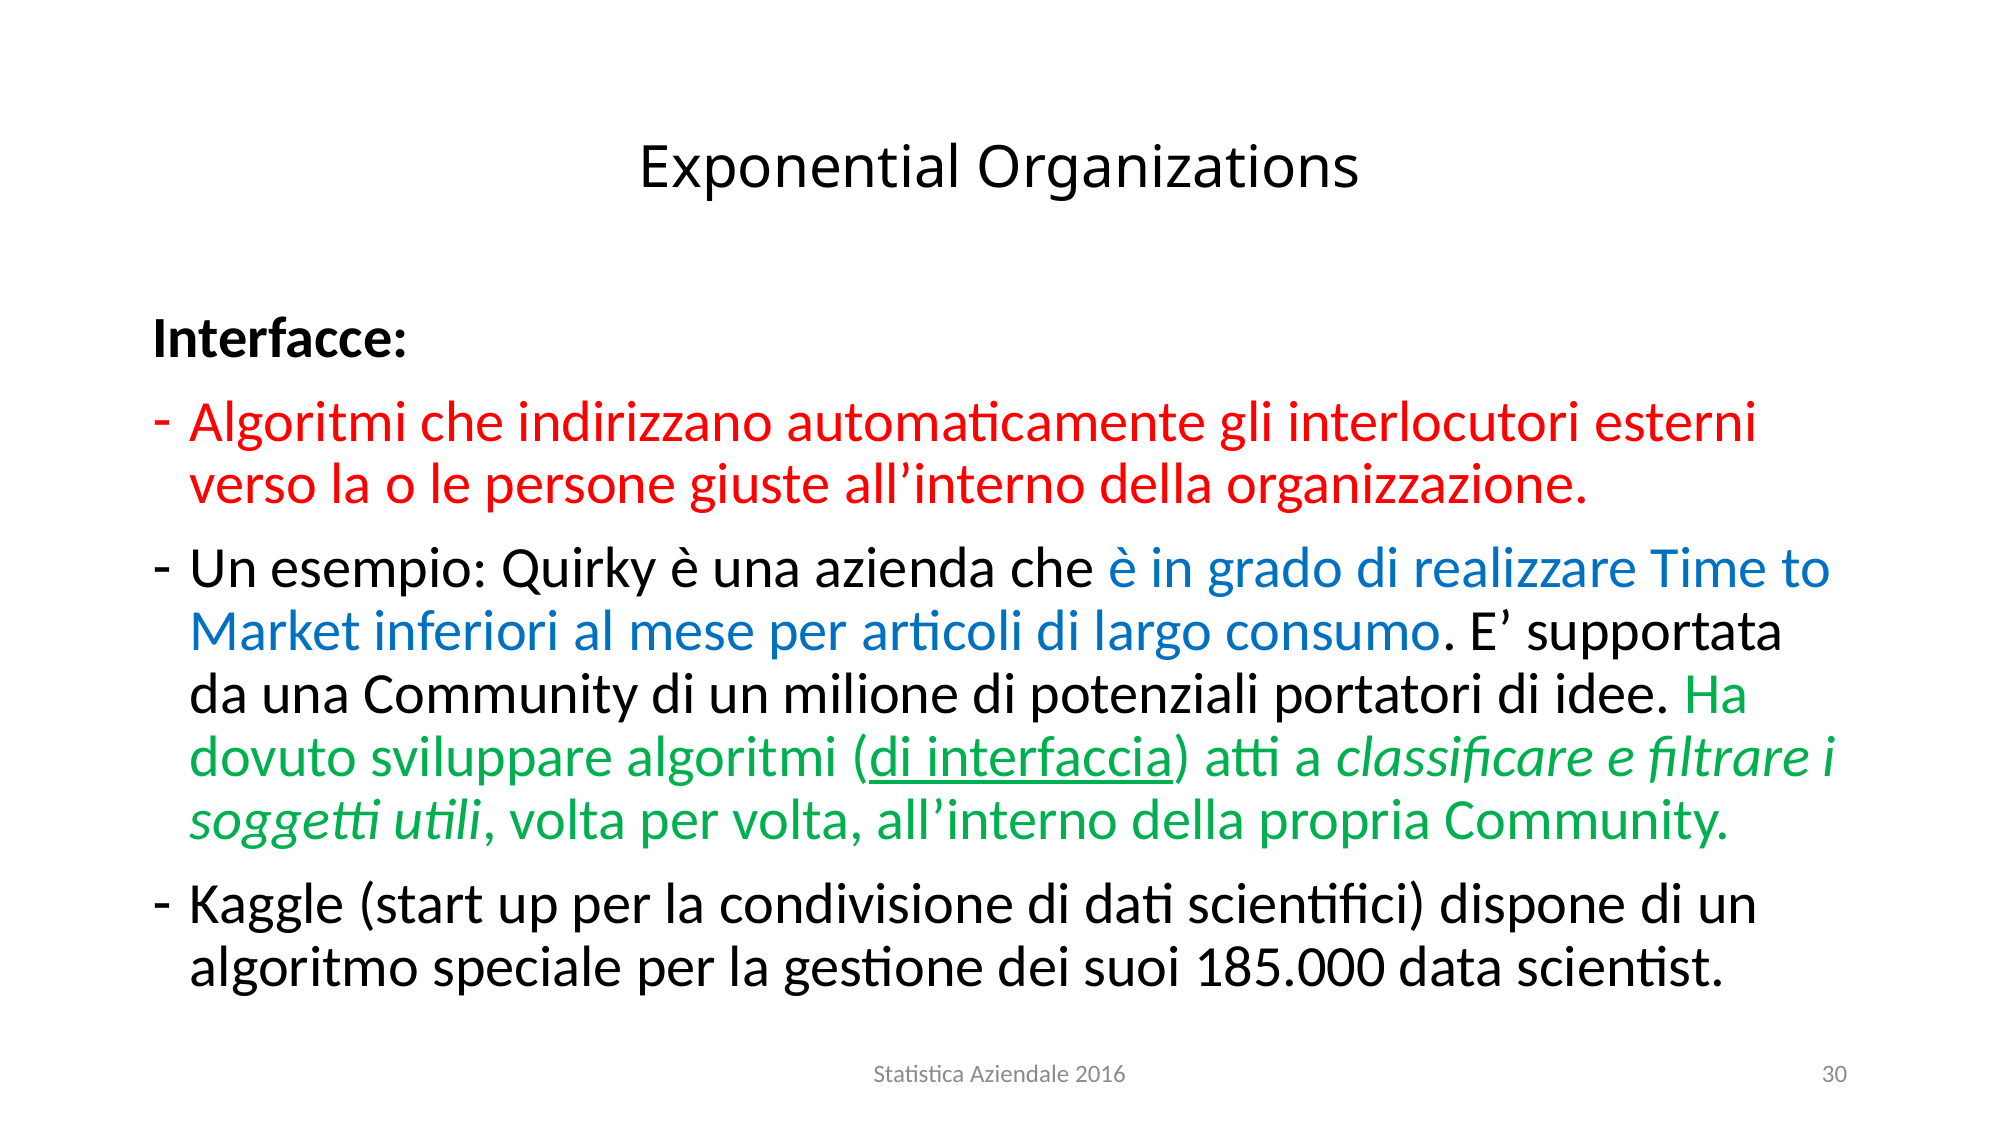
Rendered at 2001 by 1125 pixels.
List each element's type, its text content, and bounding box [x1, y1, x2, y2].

footer Statistica Aziendale 2016 [662, 1042, 1338, 1103]
slide_number 30 [1412, 1042, 1863, 1103]
title Exponential Organizations [137, 59, 1863, 278]
list Interfacce: Algoritmi che indirizzano automaticamente gli interlocutori esterni verso la o le persone giuste all’interno della organizzazione. Un esempio: Quirky è una azienda che è in grado di realizzare Time to Market inferiori al mese per articoli di largo consumo. E’ supportata da una Community di un milione di potenziali portatori di idee. Ha dovuto sviluppare algoritmi (di interfaccia) atti a classificare e filtrare i soggetti utili, volta per volta, all’interno della propria Community. Kaggle (start up per la condivisione di dati scientifici) dispone di un algoritmo speciale per la gestione dei suoi 185.000 data scientist. [137, 299, 1863, 1014]
